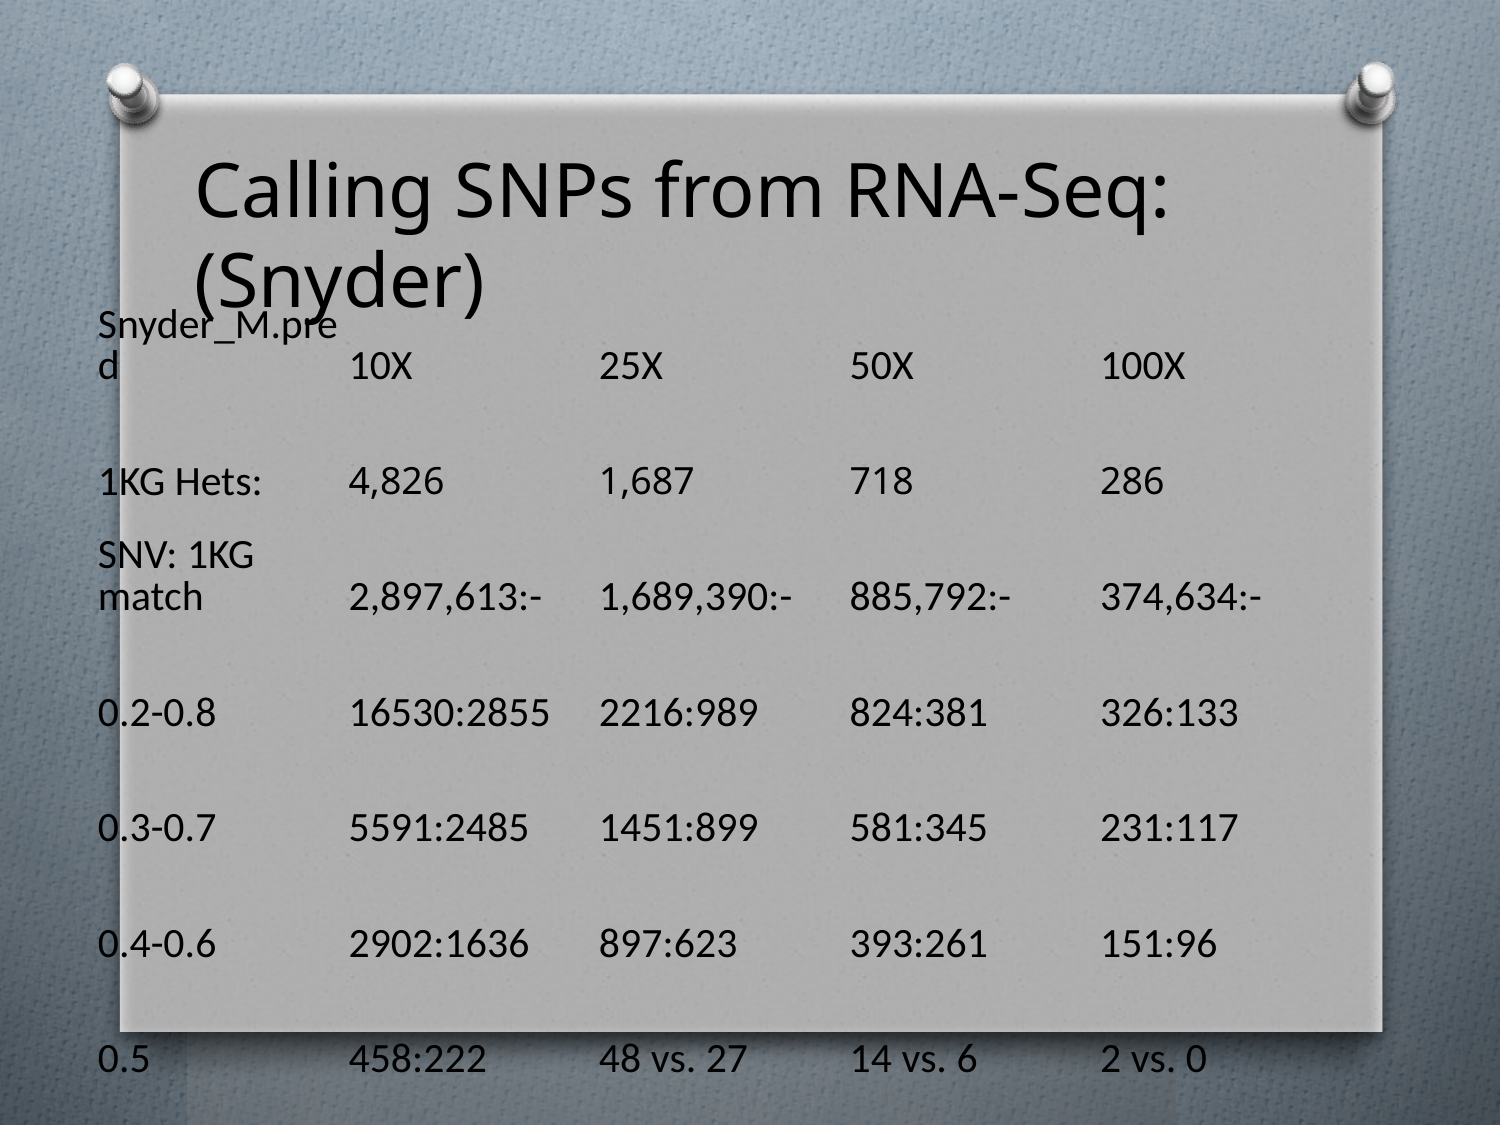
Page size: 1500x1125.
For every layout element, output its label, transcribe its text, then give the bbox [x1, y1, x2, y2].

table_cell 374,634:- [1098, 506, 1349, 621]
table_cell 0.3-0.7 [96, 737, 346, 852]
table_header 50X [848, 275, 1098, 390]
table_header 100X [1098, 275, 1349, 390]
table_cell SNV: 1KG match [96, 506, 346, 621]
table_header Snyder_M.pred [96, 275, 346, 390]
picture [75, 29, 198, 153]
table_cell 48 vs. 27 [597, 968, 848, 1083]
table_cell 1,687 [597, 390, 848, 506]
table_cell 1451:899 [597, 737, 848, 852]
table_header 25X [597, 275, 848, 390]
table_cell 151:96 [1098, 852, 1349, 968]
table_cell 581:345 [848, 737, 1098, 852]
table_cell 2216:989 [597, 621, 848, 737]
table_cell 0.2-0.8 [96, 621, 346, 737]
table_cell 0.5 [96, 968, 346, 1083]
table_cell 393:261 [848, 852, 1098, 968]
table_cell 885,792:- [848, 506, 1098, 621]
picture [1317, 35, 1439, 156]
table_cell 2,897,613:- [346, 506, 597, 621]
table_cell 16530:2855 [346, 621, 597, 737]
table_cell 4,826 [346, 390, 597, 506]
table_cell 897:623 [597, 852, 848, 968]
title Calling SNPs from RNA-Seq: (Snyder) [179, 134, 1323, 275]
table_cell 326:133 [1098, 621, 1349, 737]
table_cell 5591:2485 [346, 737, 597, 852]
table_cell 1KG Hets: [96, 390, 346, 506]
table_cell 2902:1636 [346, 852, 597, 968]
table_cell 1,689,390:- [597, 506, 848, 621]
table_header 10X [346, 275, 597, 390]
table_cell 824:381 [848, 621, 1098, 737]
table_cell 2 vs. 0 [1098, 968, 1349, 1083]
table_cell 286 [1098, 390, 1349, 506]
table_cell 718 [848, 390, 1098, 506]
table_cell 231:117 [1098, 737, 1349, 852]
table_cell 14 vs. 6 [848, 968, 1098, 1083]
table_cell 0.4-0.6 [96, 852, 346, 968]
table_cell 458:222 [346, 968, 597, 1083]
